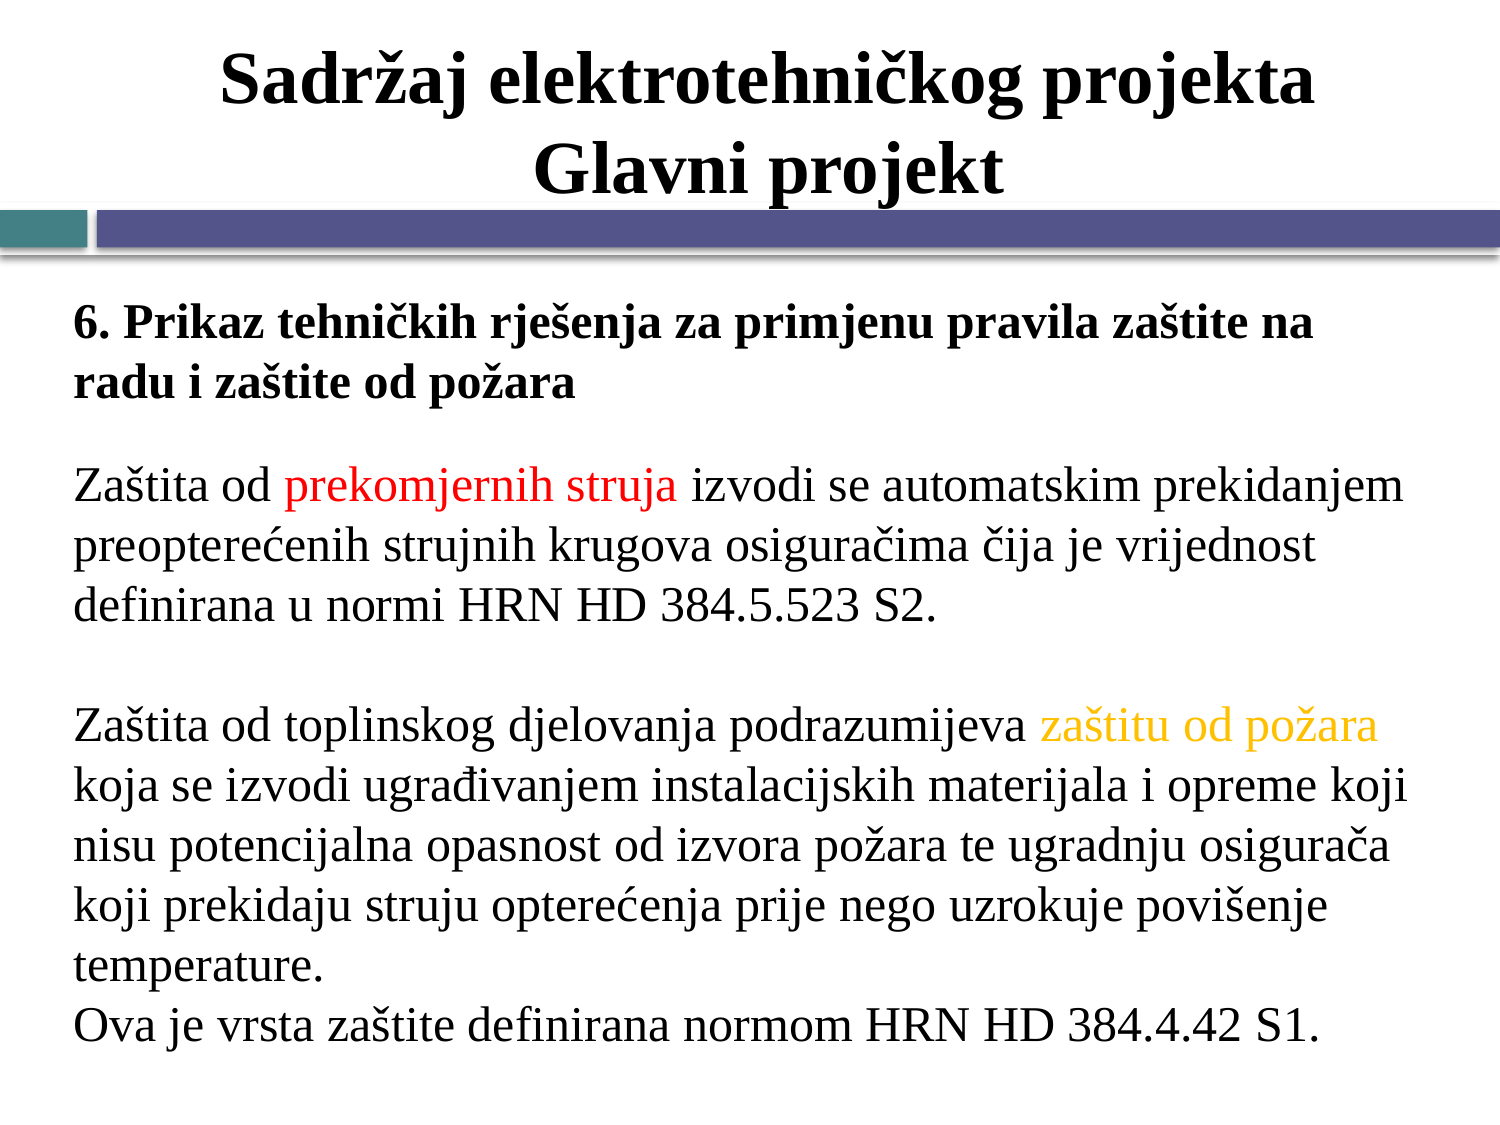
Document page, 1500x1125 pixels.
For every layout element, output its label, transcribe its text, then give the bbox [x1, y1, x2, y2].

title Sadržaj elektrotehničkog projekta Glavni projekt [99, 150, 1438, 200]
title Sadržaj elektrotehničkog projekta Glavni projekt [99, 37, 1438, 148]
text_box Zaštita od prekomjernih struja izvodi se automatskim prekidanjem preopterećenih strujnih krugova osiguračima čija je vrijednost definirana u normi HRN HD 384.5.523 S2. Zaštita od toplinskog djelovanja podrazumijeva zaštitu od požara koja se izvodi ugrađivanjem instalacijskih materijala i opreme koji nisu potencijalna opasnost od izvora požara te ugradnju osigurača koji prekidaju struju opterećenja prije nego uzrokuje povišenje temperature. Ova je vrsta zaštite definirana normom HRN HD 384.4.42 S1. [58, 444, 1459, 1060]
text_box 6. Prikaz tehničkih rješenja za primjenu pravila zaštite na radu i zaštite od požara [58, 280, 1384, 416]
